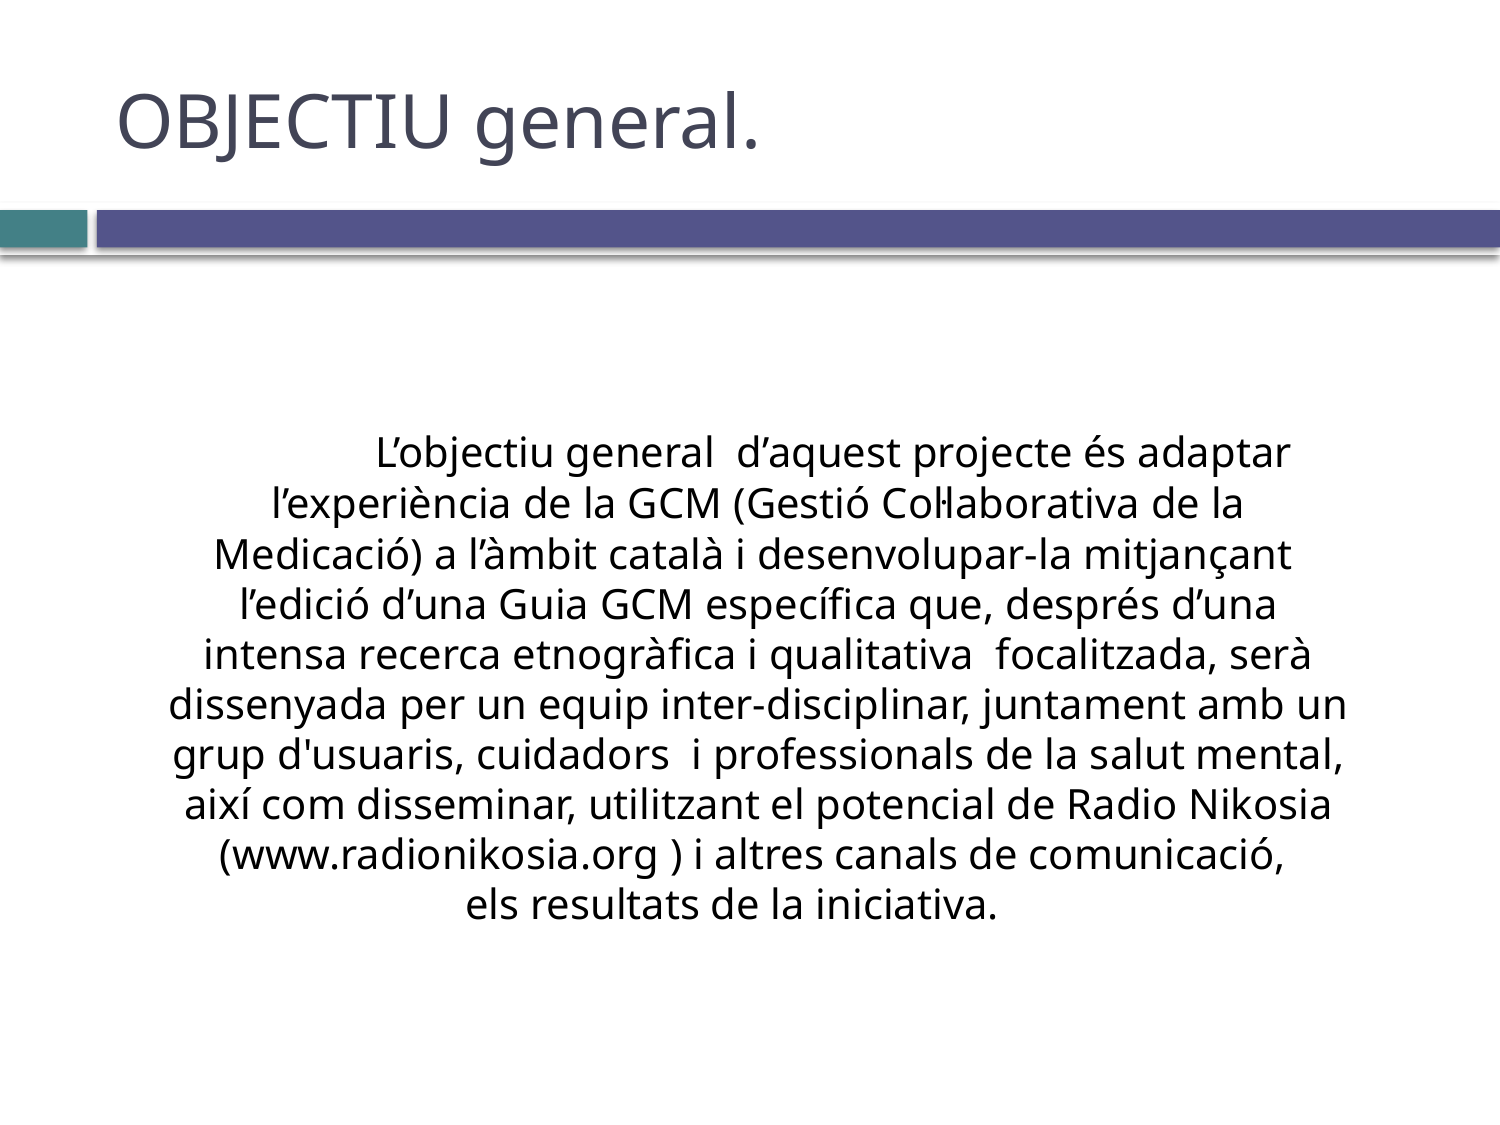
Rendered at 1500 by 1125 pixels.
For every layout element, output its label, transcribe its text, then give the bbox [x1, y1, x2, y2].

list L’objectiu general d’aquest projecte és adaptar l’experiència de la GCM (Gestió Col·laborativa de la Medicació) a l’àmbit català i desenvolupar-la mitjançant l’edició d’una Guia GCM específica que, després d’una intensa recerca etnogràfica i qualitativa focalitzada, serà dissenyada per un equip inter-disciplinar, juntament amb un grup d'usuaris, cuidadors i professionals de la salut mental, així com disseminar, utilitzant el potencial de Radio Nikosia (www.radionikosia.org ) i altres canals de comunicació, els resultats de la iniciativa. [100, 349, 1365, 1000]
title OBJECTIU general. [100, 37, 1438, 200]
